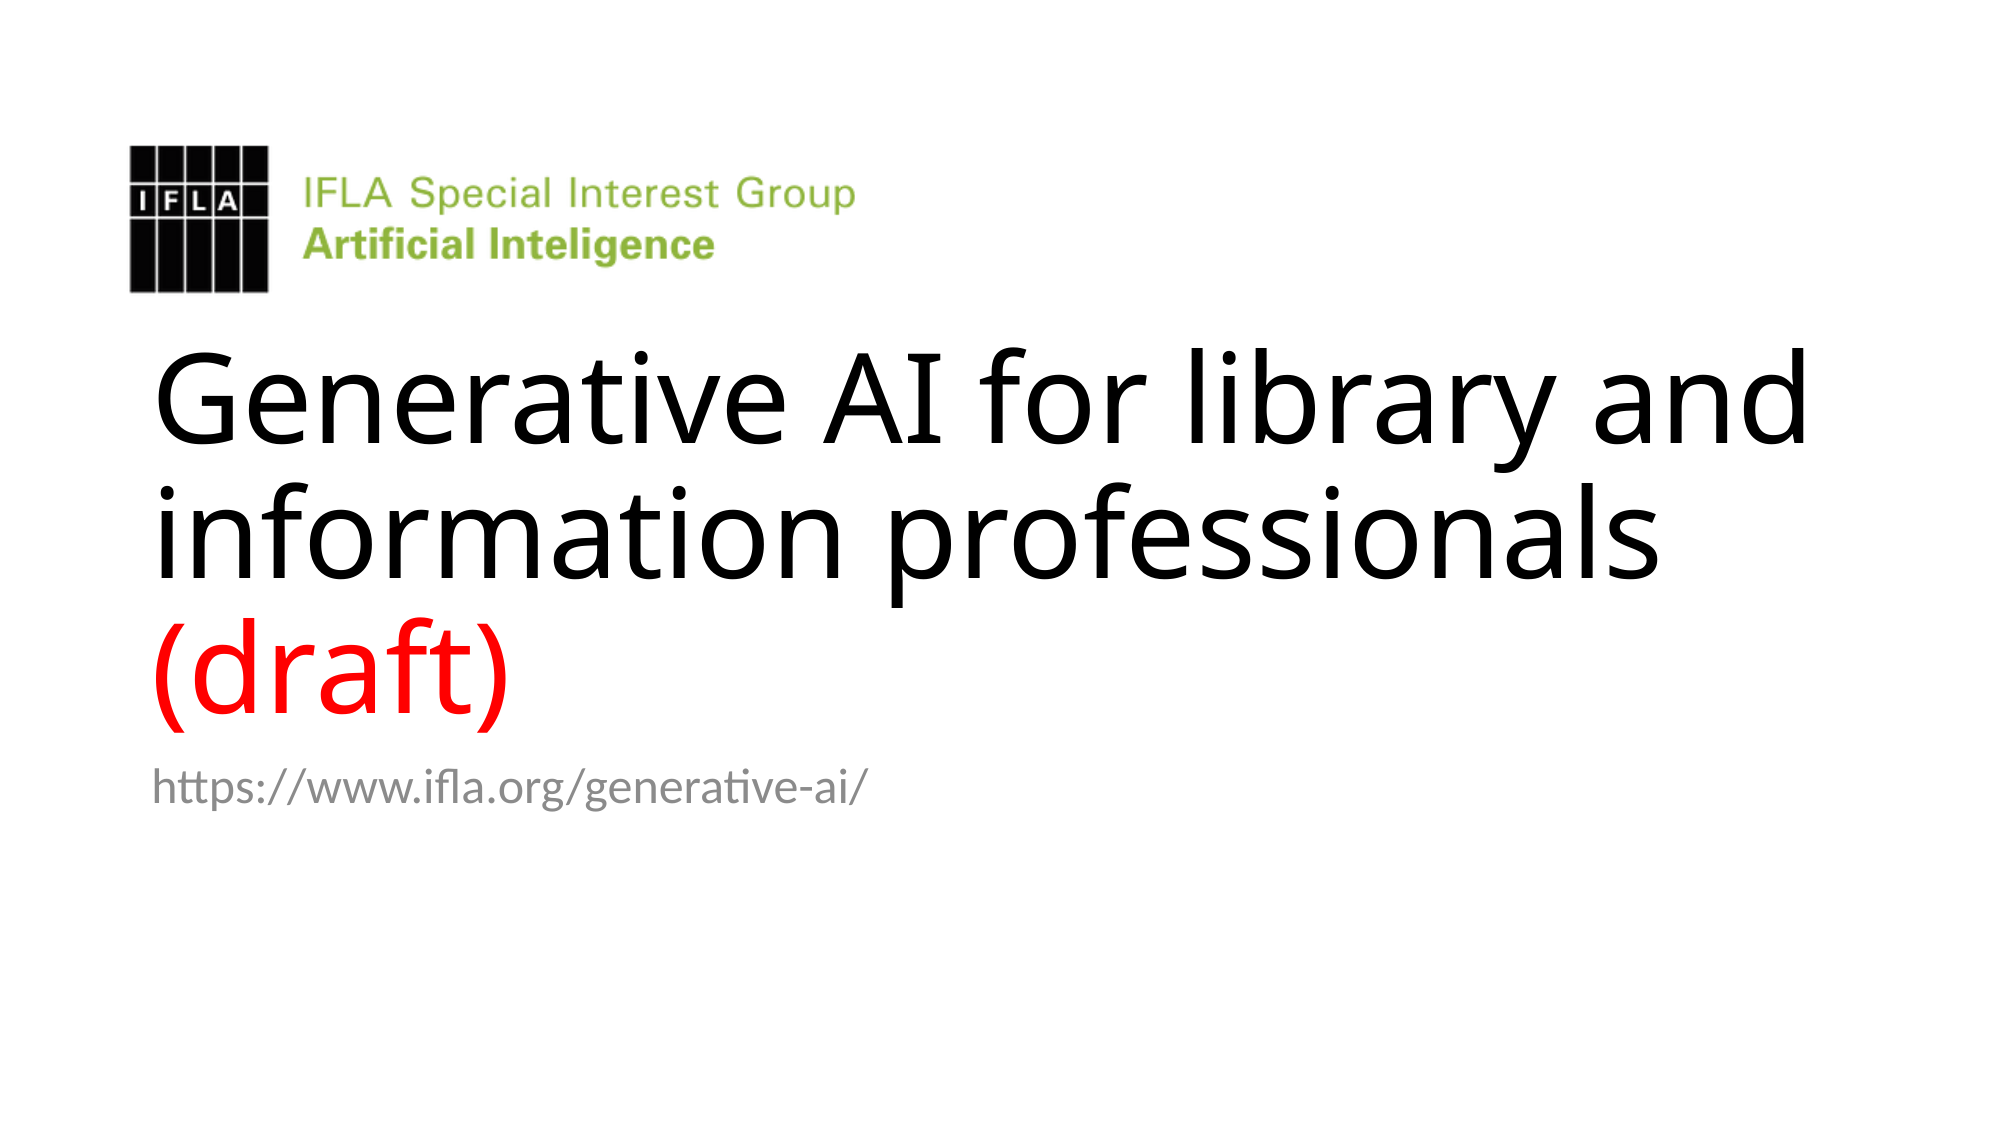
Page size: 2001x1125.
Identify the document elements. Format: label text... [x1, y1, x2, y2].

list https://www.ifla.org/generative-ai/ [136, 752, 1862, 999]
picture [108, 0, 891, 447]
title Generative AI for library and information professionals (draft) [136, 280, 1862, 749]
